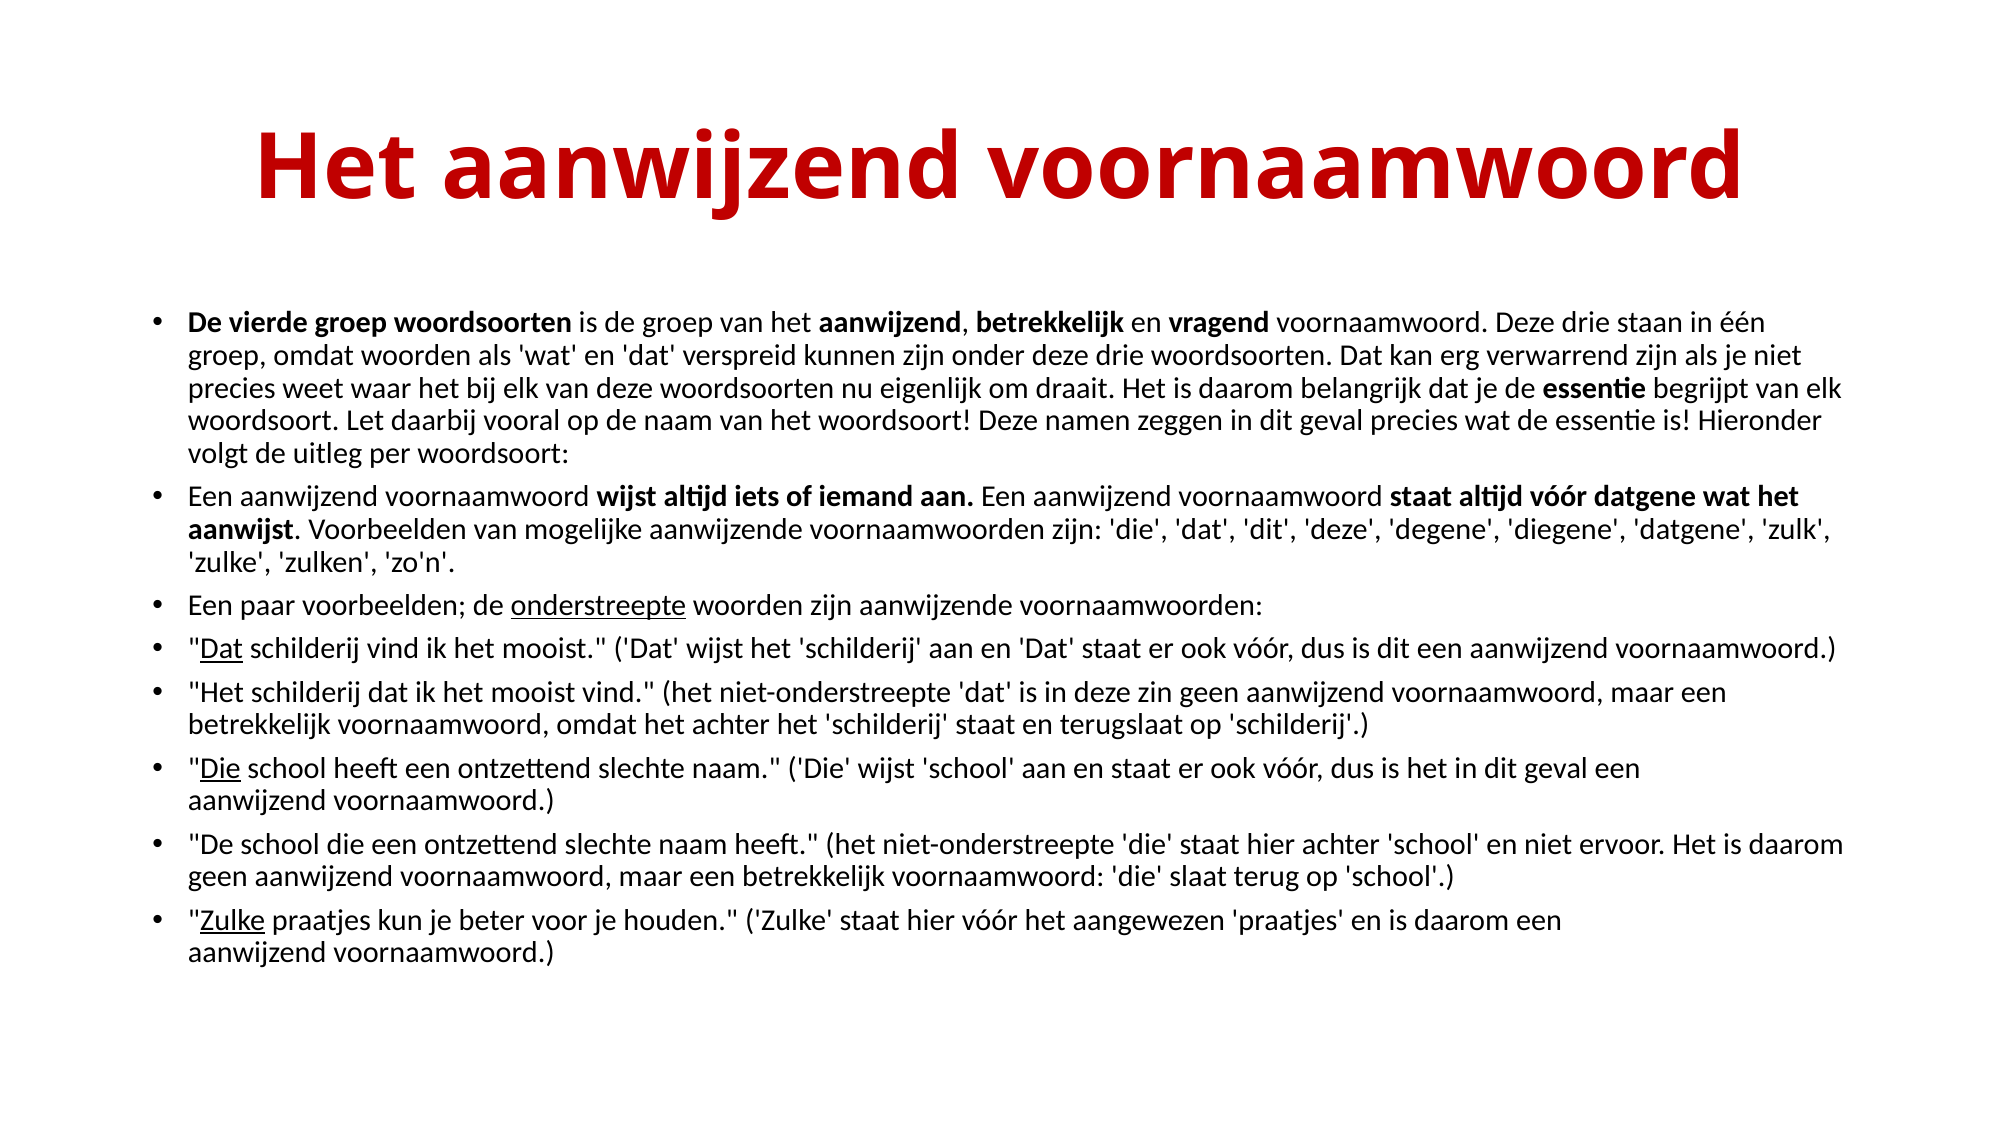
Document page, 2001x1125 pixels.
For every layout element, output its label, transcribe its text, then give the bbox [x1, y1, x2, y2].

list De vierde groep woordsoorten is de groep van het aanwijzend, betrekkelijk en vragend voornaamwoord. Deze drie staan in één groep, omdat woorden als 'wat' en 'dat' verspreid kunnen zijn onder deze drie woordsoorten. Dat kan erg verwarrend zijn als je niet precies weet waar het bij elk van deze woordsoorten nu eigenlijk om draait. Het is daarom belangrijk dat je de essentie begrijpt van elk woordsoort. Let daarbij vooral op de naam van het woordsoort! Deze namen zeggen in dit geval precies wat de essentie is! Hieronder volgt de uitleg per woordsoort: Een aanwijzend voornaamwoord wijst altijd iets of iemand aan. Een aanwijzend voornaamwoord staat altijd vóór datgene wat het aanwijst. Voorbeelden van mogelijke aanwijzende voornaamwoorden zijn: 'die', 'dat', 'dit', 'deze', 'degene', 'diegene', 'datgene', 'zulk', 'zulke', 'zulken', 'zo'n'. Een paar voorbeelden; de onderstreepte woorden zijn aanwijzende voornaamwoorden: "Dat schilderij vind ik het mooist." ('Dat' wijst het 'schilderij' aan en 'Dat' staat er ook vóór, dus is dit een aanwijzend voornaamwoord.) "Het schilderij dat ik het mooist vind." (het niet-onderstreepte 'dat' is in deze zin geen aanwijzend voornaamwoord, maar een betrekkelijk voornaamwoord, omdat het achter het 'schilderij' staat en terugslaat op 'schilderij'.) "Die school heeft een ontzettend slechte naam." ('Die' wijst 'school' aan en staat er ook vóór, dus is het in dit geval een aanwijzend voornaamwoord.) "De school die een ontzettend slechte naam heeft." (het niet-onderstreepte 'die' staat hier achter 'school' en niet ervoor. Het is daarom geen aanwijzend voornaamwoord, maar een betrekkelijk voornaamwoord: 'die' slaat terug op 'school'.) "Zulke praatjes kun je beter voor je houden." ('Zulke' staat hier vóór het aangewezen 'praatjes' en is daarom een aanwijzend voornaamwoord.) [137, 299, 1863, 1014]
title Het aanwijzend voornaamwoord [137, 59, 1863, 278]
